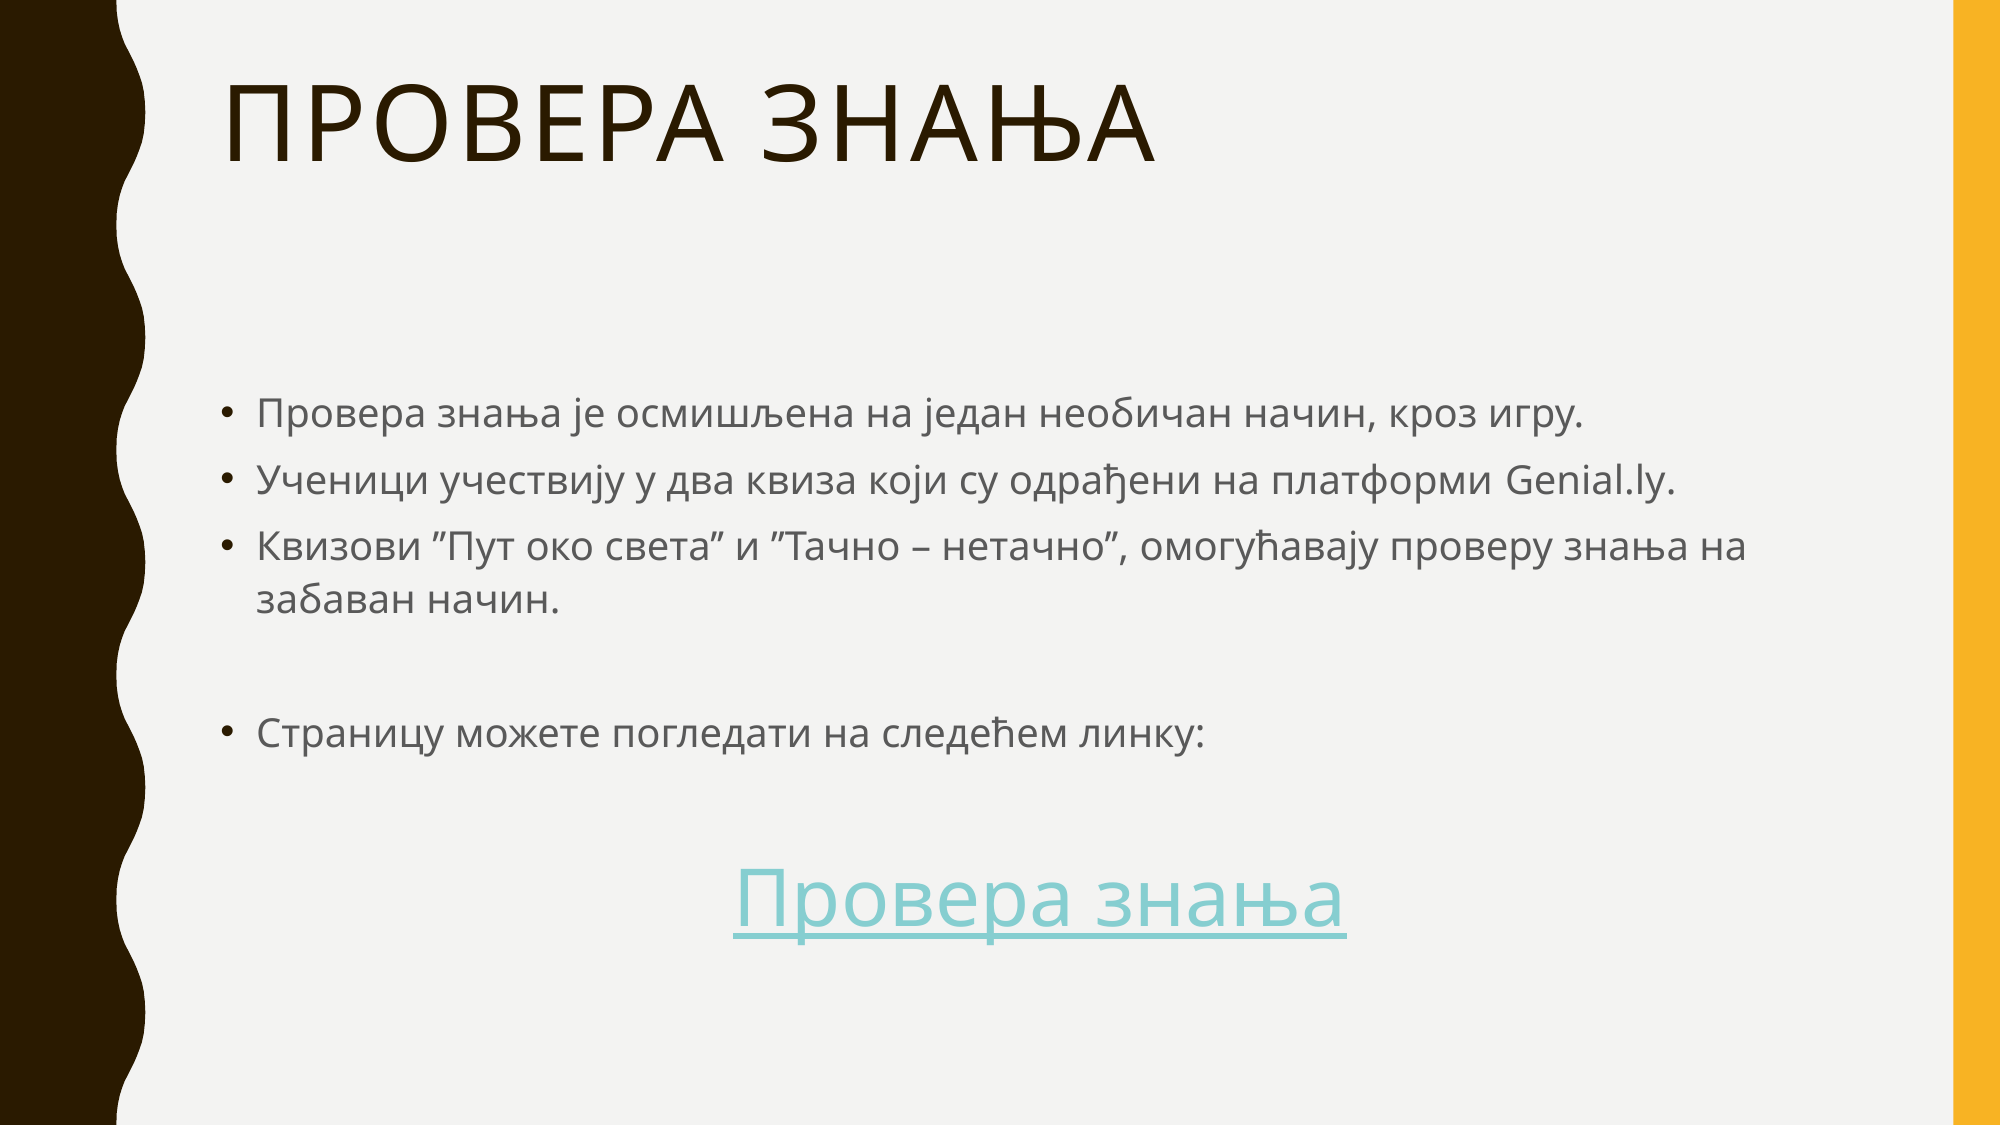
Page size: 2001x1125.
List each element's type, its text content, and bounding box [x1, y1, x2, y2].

title Провера знања [205, 62, 1875, 308]
list Провера знања је осмишљена на један необичан начин, кроз игру. Ученици учествију у два квиза који су одрађени на платформи Genial.ly. Квизови ’’Пут око света’’ и ’’Тачно – нетачно’’, омогућавају проверу знања на забаван начин. Страницу можете погледати на следећем линку: Провера знања [205, 375, 1875, 965]
